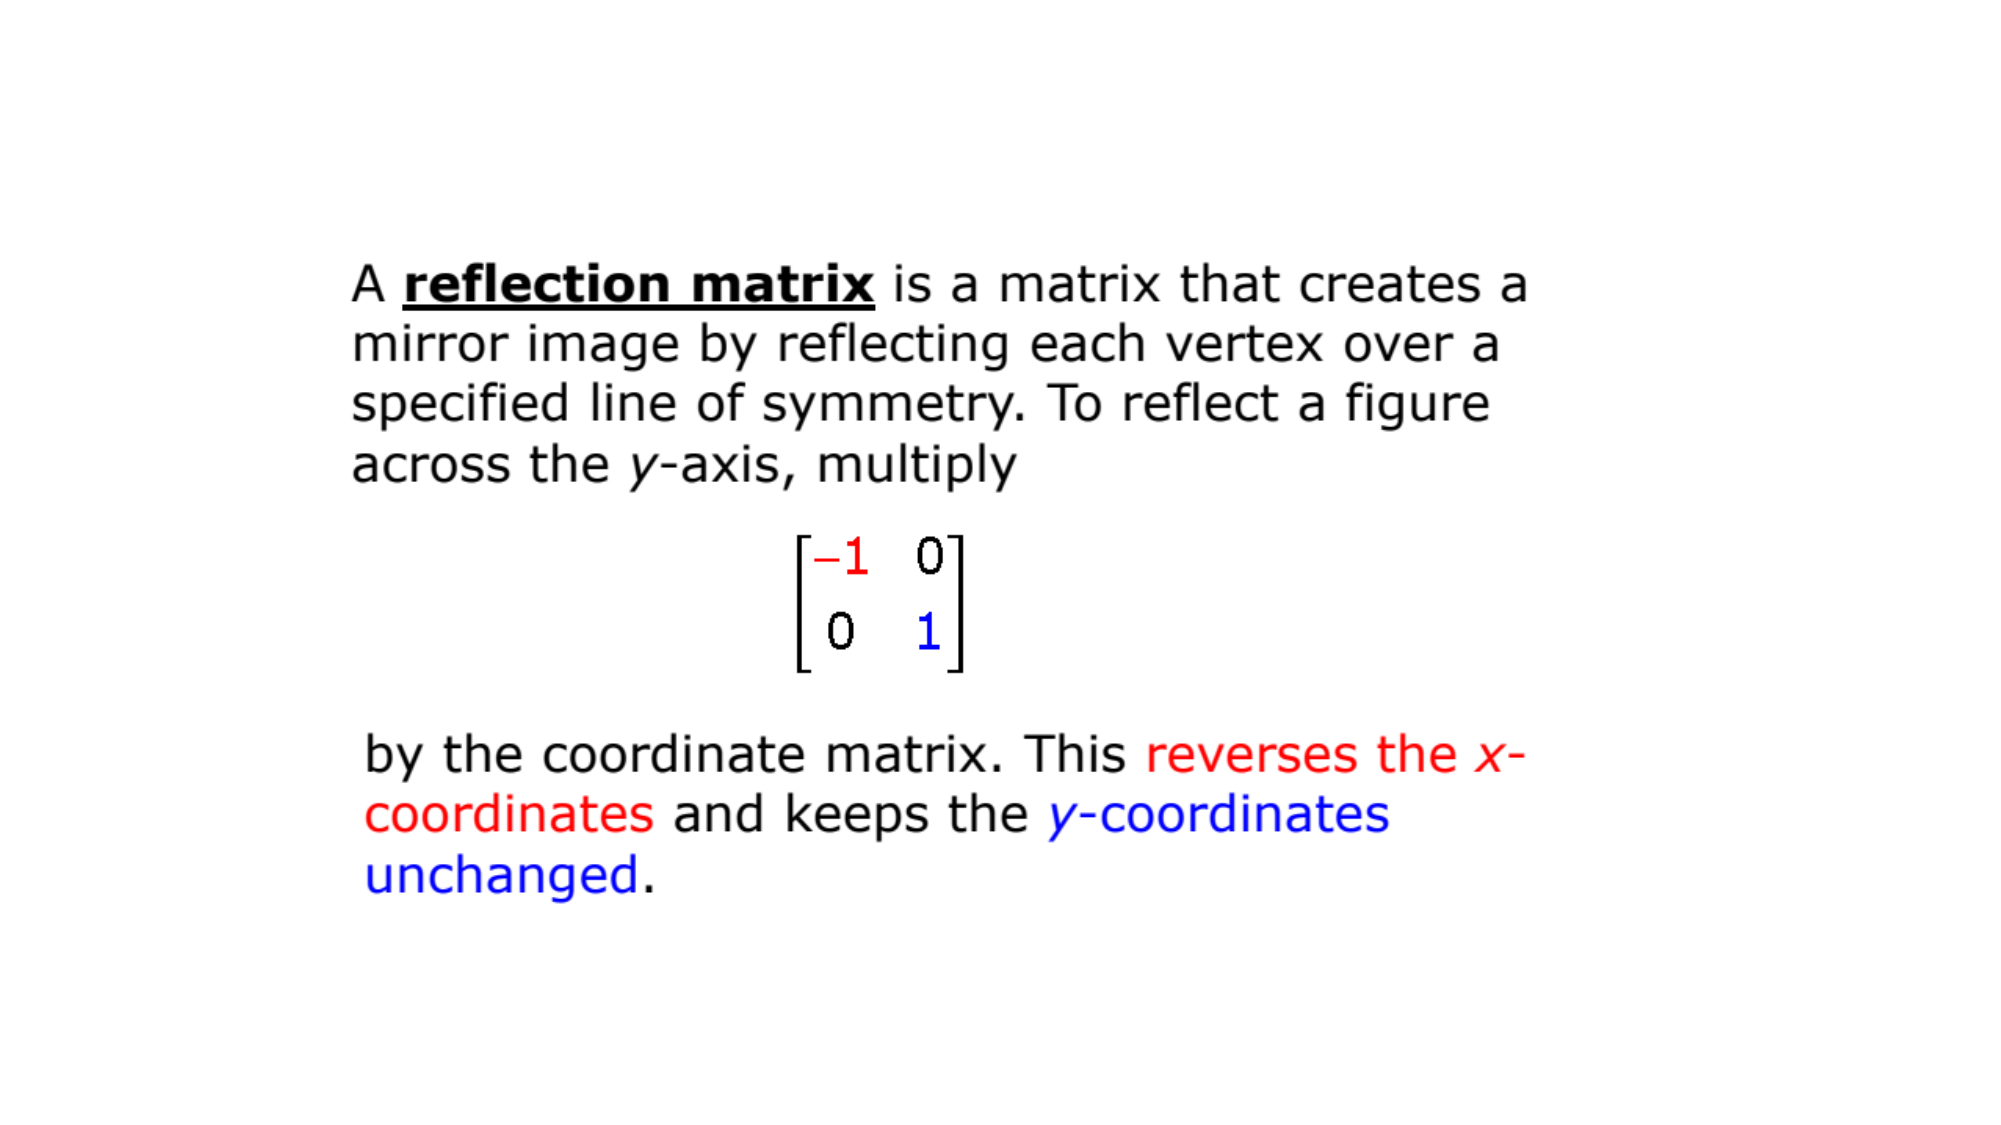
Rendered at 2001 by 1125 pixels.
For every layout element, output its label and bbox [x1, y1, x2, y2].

picture [249, 0, 1750, 1125]
